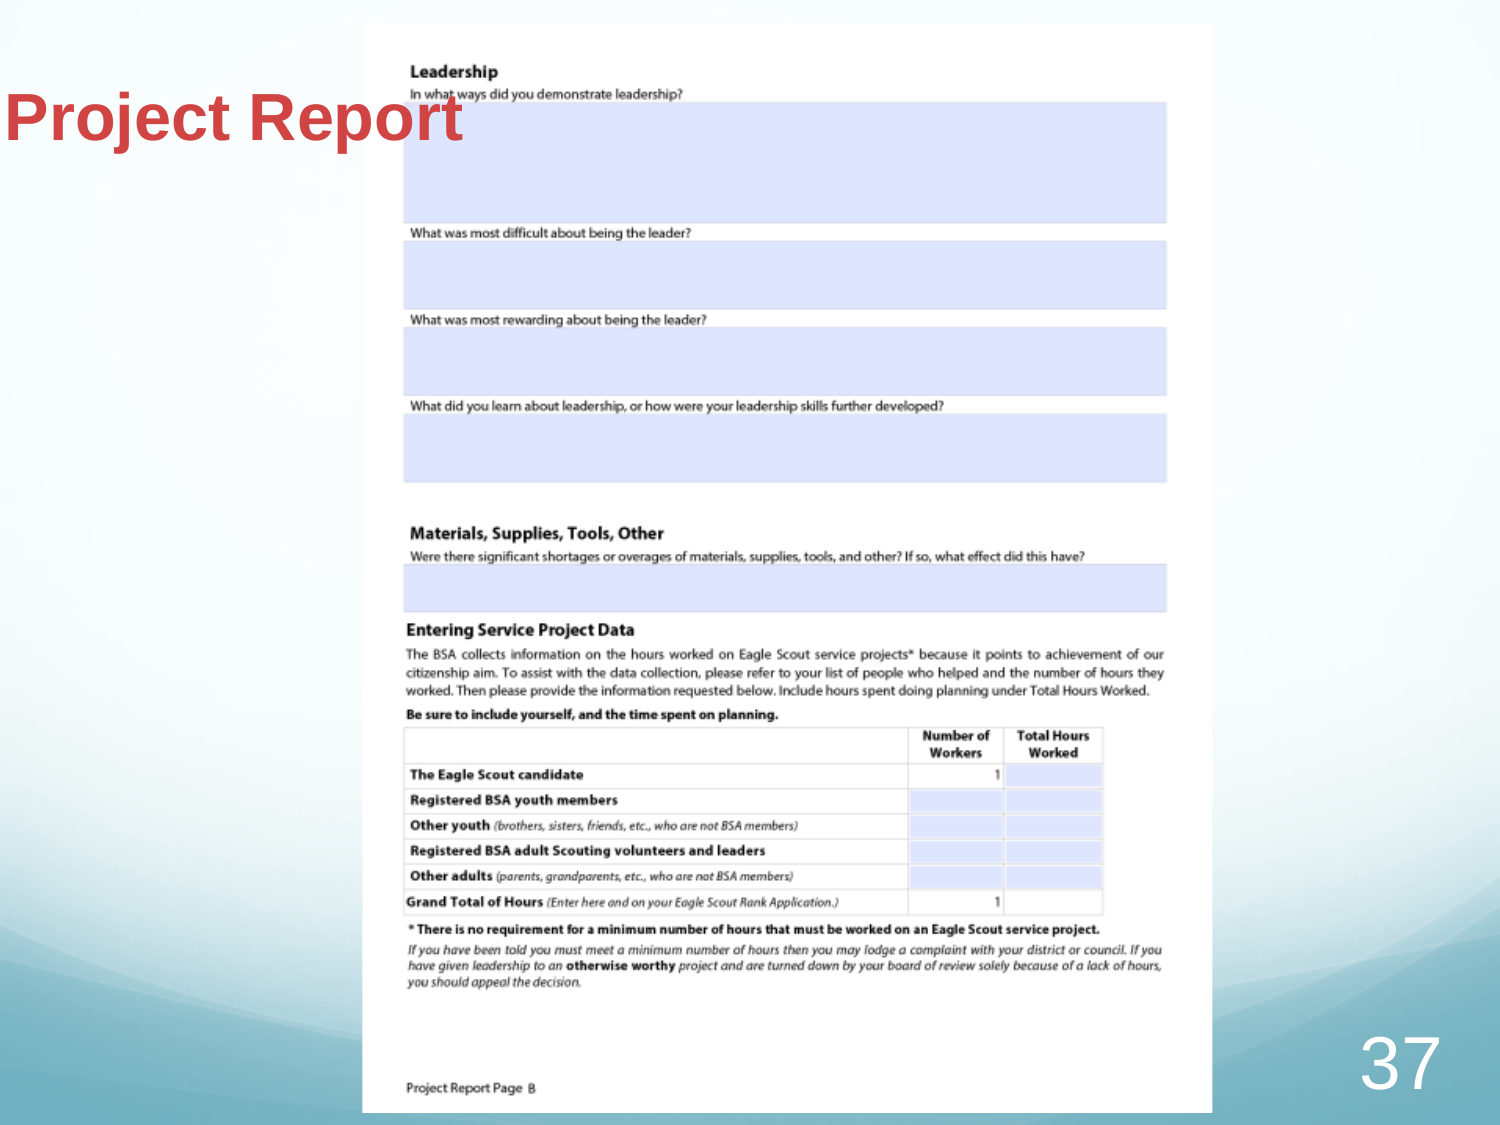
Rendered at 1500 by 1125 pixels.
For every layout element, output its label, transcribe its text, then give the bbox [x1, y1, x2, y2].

slide_number 37 [1295, 1029, 1459, 1090]
text_box Project Report [0, 66, 354, 162]
picture [361, 24, 1213, 1114]
